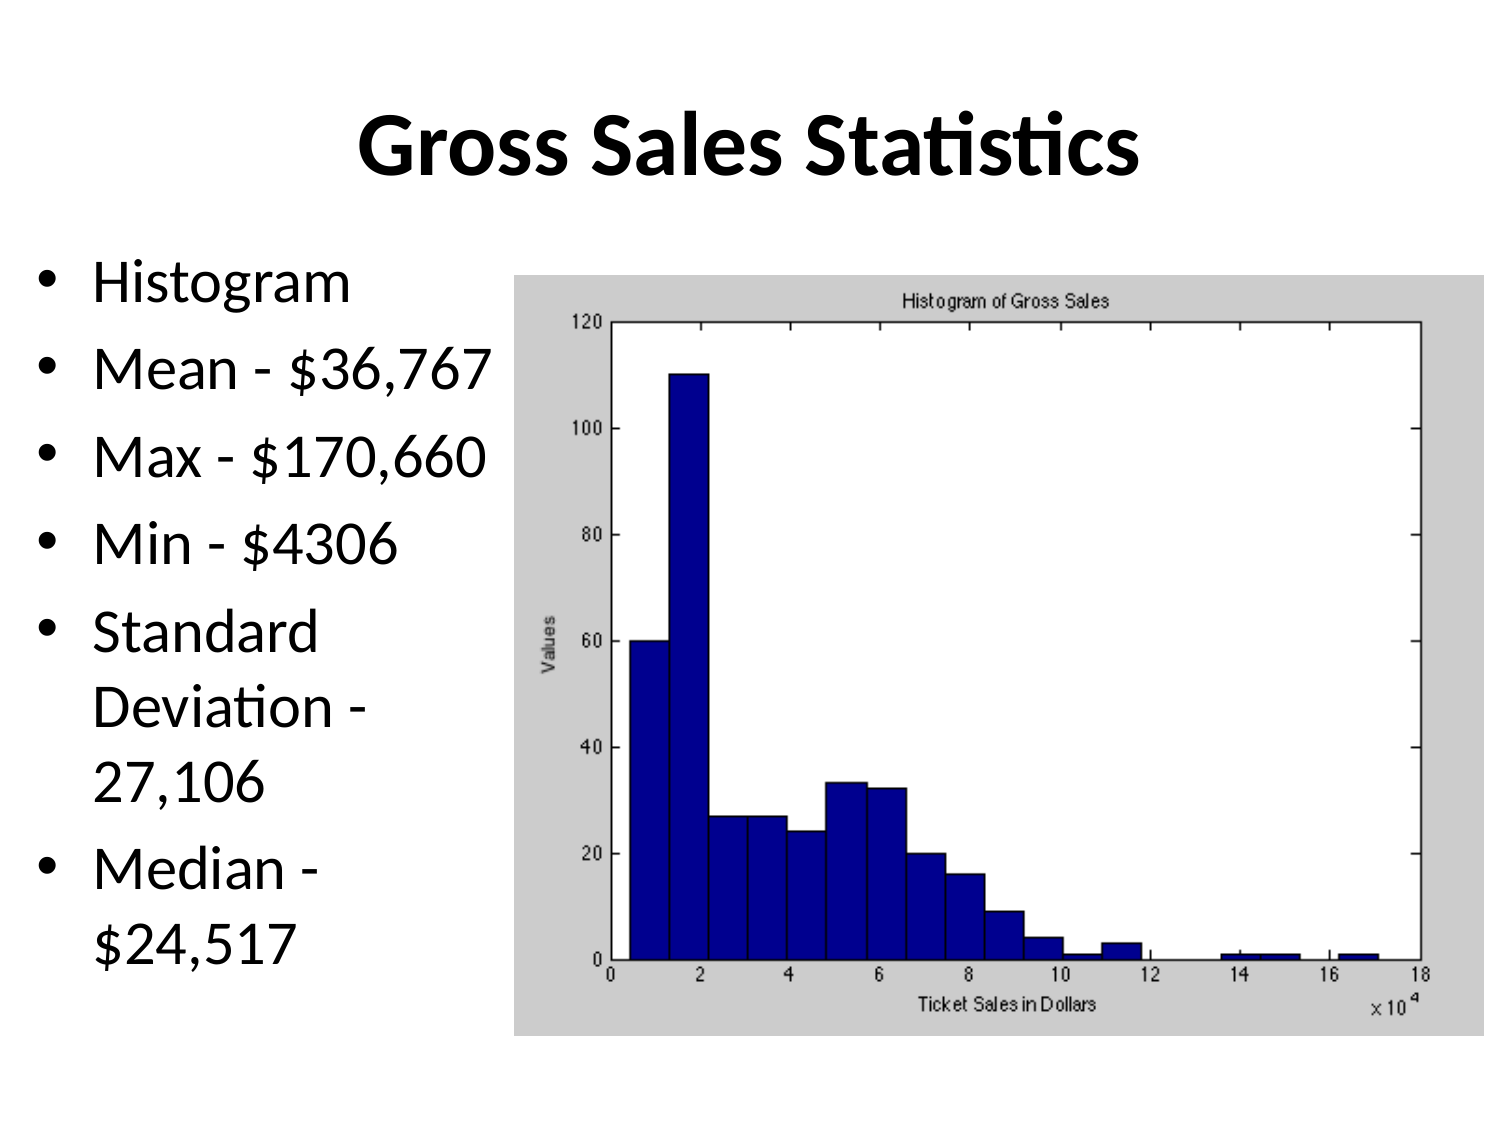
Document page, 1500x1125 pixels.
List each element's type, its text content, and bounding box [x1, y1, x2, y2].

list Histogram Mean - $36,767 Max - $170,660 Min - $4306 Standard Deviation - 27,106 Median - $24,517 [21, 232, 515, 1054]
title Gross Sales Statistics [75, 45, 1425, 233]
picture [514, 275, 1484, 1036]
